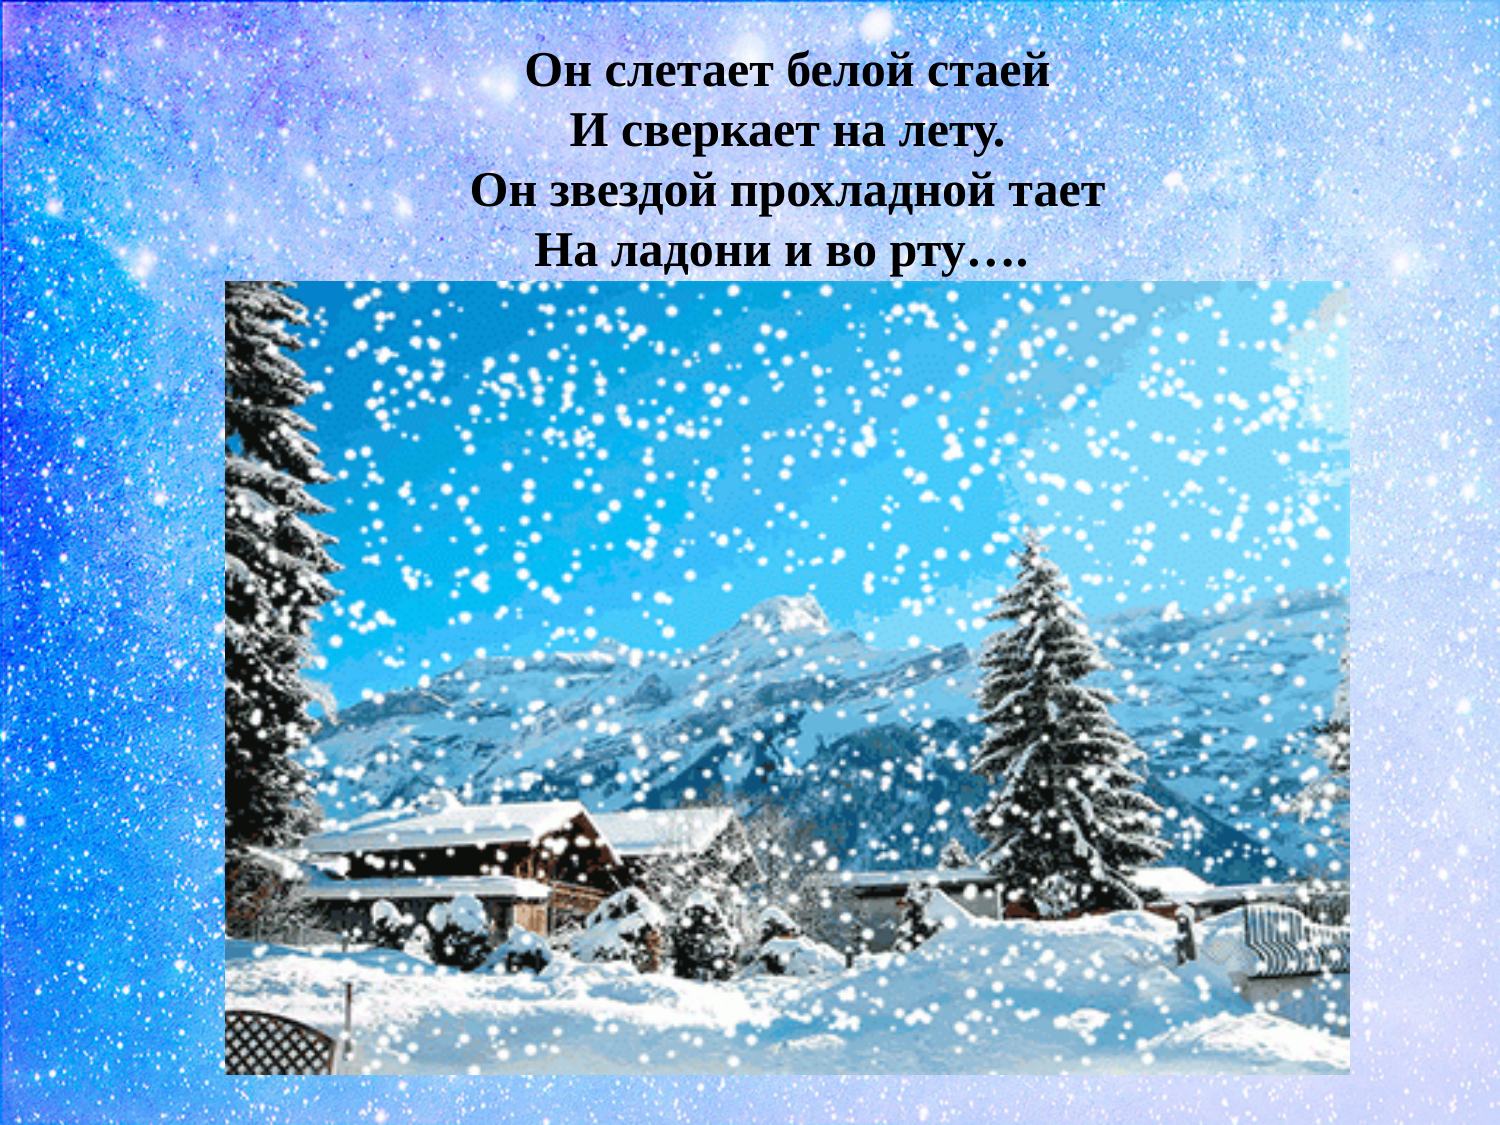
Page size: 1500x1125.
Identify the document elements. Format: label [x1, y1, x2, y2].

list [224, 281, 1351, 1076]
picture [0, 0, 1500, 1125]
